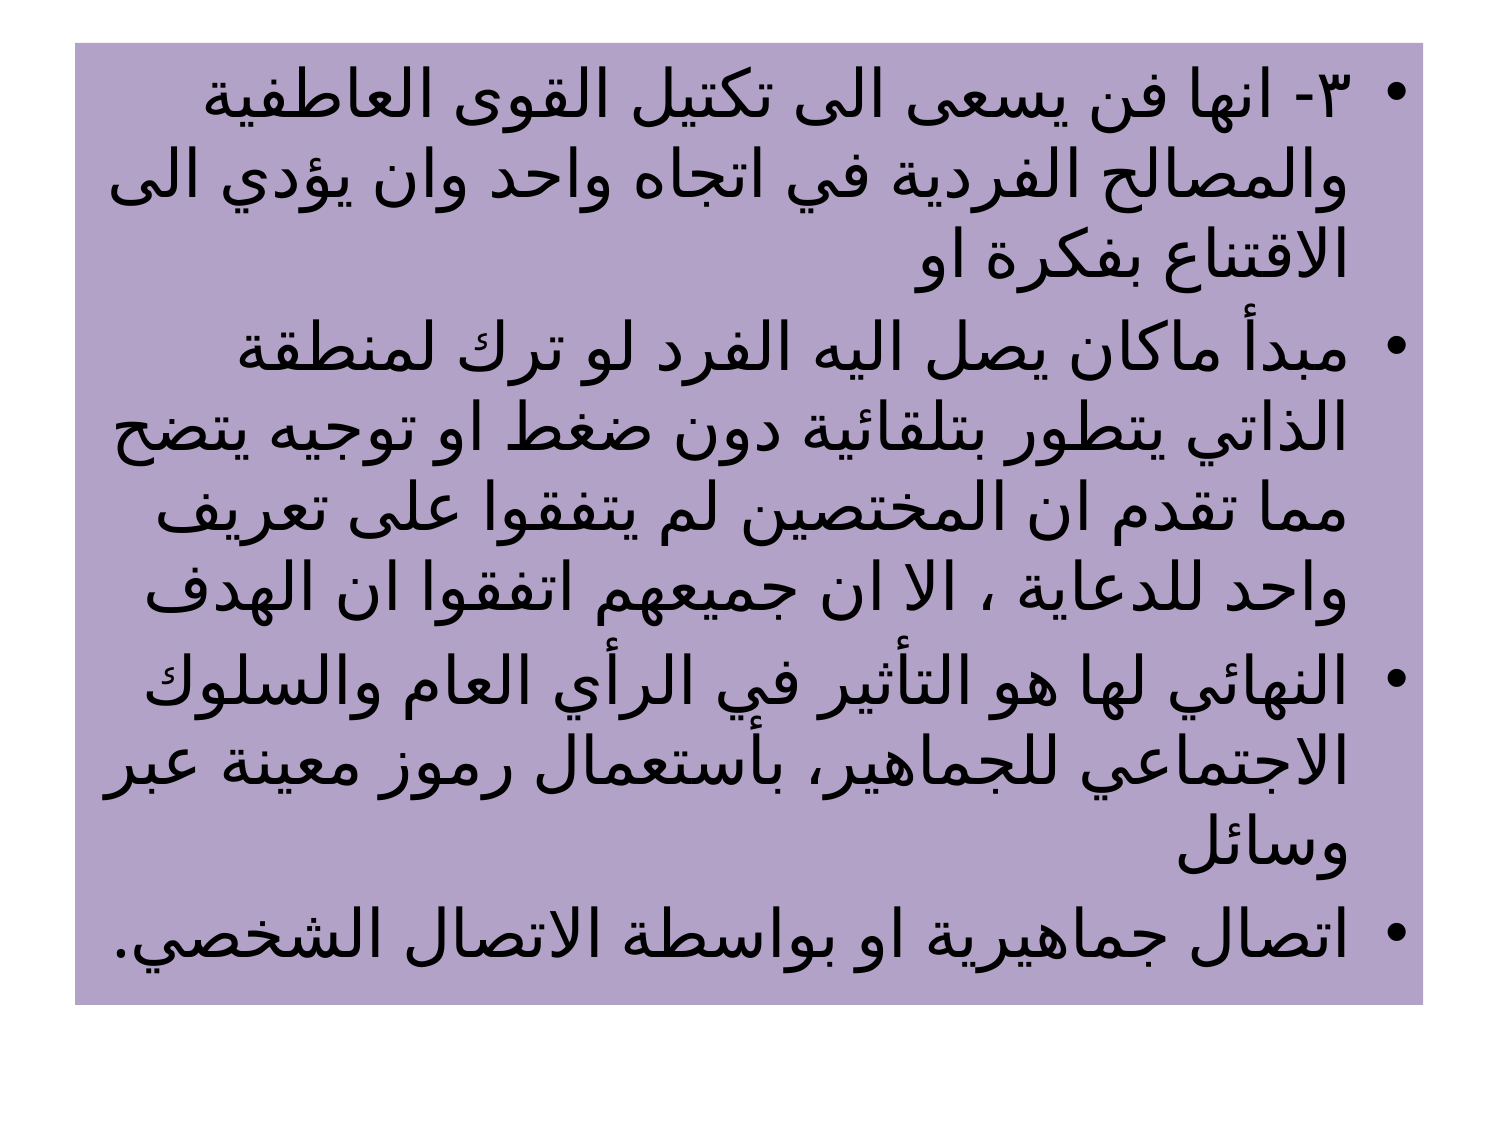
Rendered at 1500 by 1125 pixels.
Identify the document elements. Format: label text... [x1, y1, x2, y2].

list ٣- انها فن يسعى الى تكتيل القوى العاطفية والمصالح الفردية في اتجاه واحد وان يؤدي الى الاقتناع بفكرة او مبدأ ماكان يصل اليه الفرد لو ترك لمنطقة الذاتي يتطور بتلقائية دون ضغط او توجيه يتضح مما تقدم ان المختصين لم يتفقوا على تعريف واحد للدعاية ، الا ان جميعهم اتفقوا ان الهدف النهائي لها هو التأثير في الرأي العام والسلوك الاجتماعي للجماهير، بأستعمال رموز معينة عبر وسائل اتصال جماهيرية او بواسطة الاتصال الشخصي. [75, 42, 1424, 1005]
